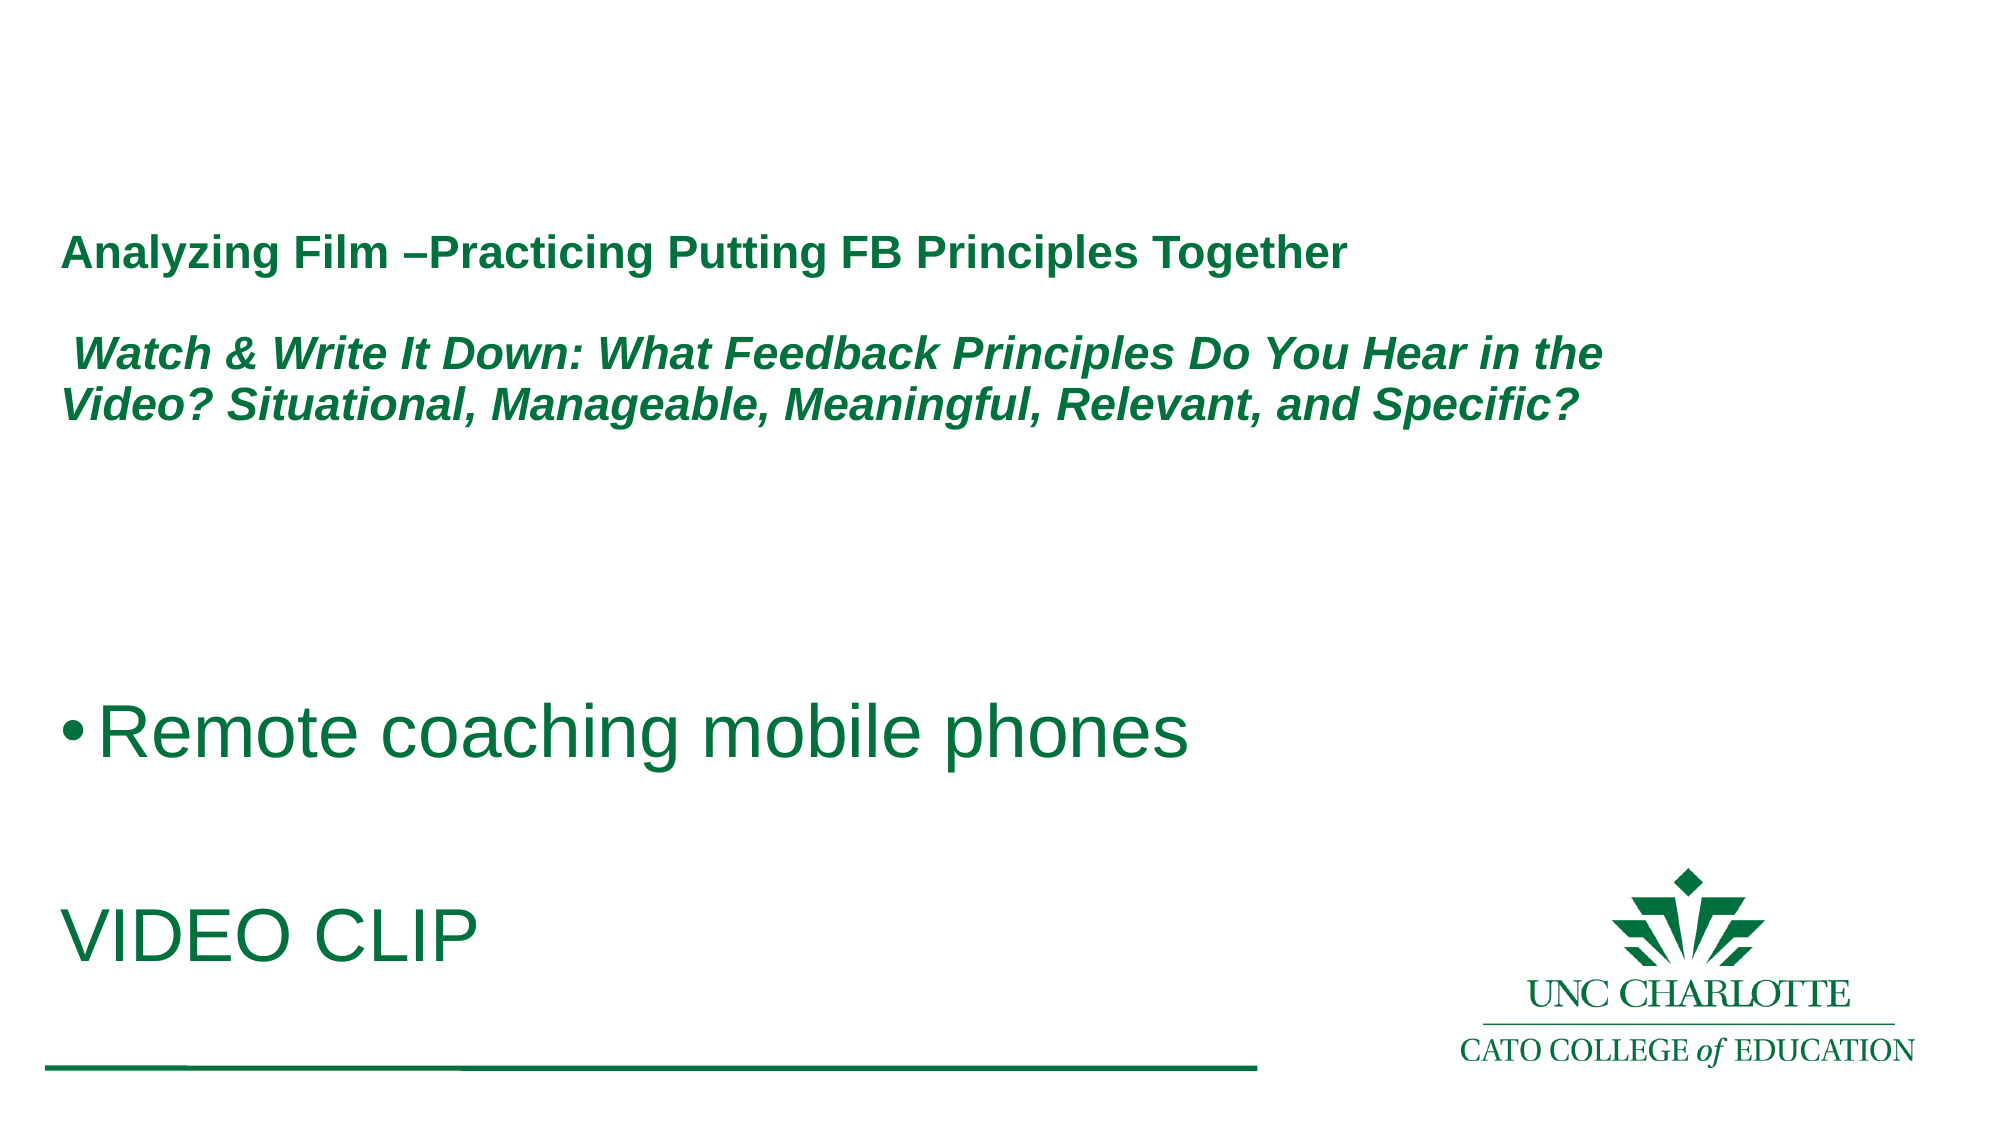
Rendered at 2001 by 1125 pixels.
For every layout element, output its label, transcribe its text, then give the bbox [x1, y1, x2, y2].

list Remote coaching mobile phones VIDEO CLIP [44, 685, 1797, 1101]
picture [1460, 868, 1915, 1068]
title Analyzing Film –Practicing Putting FB Principles Together Watch & Write It Down: What Feedback Principles Do You Hear in the Video? Situational, Manageable, Meaningful, Relevant, and Specific? [44, 220, 1770, 438]
